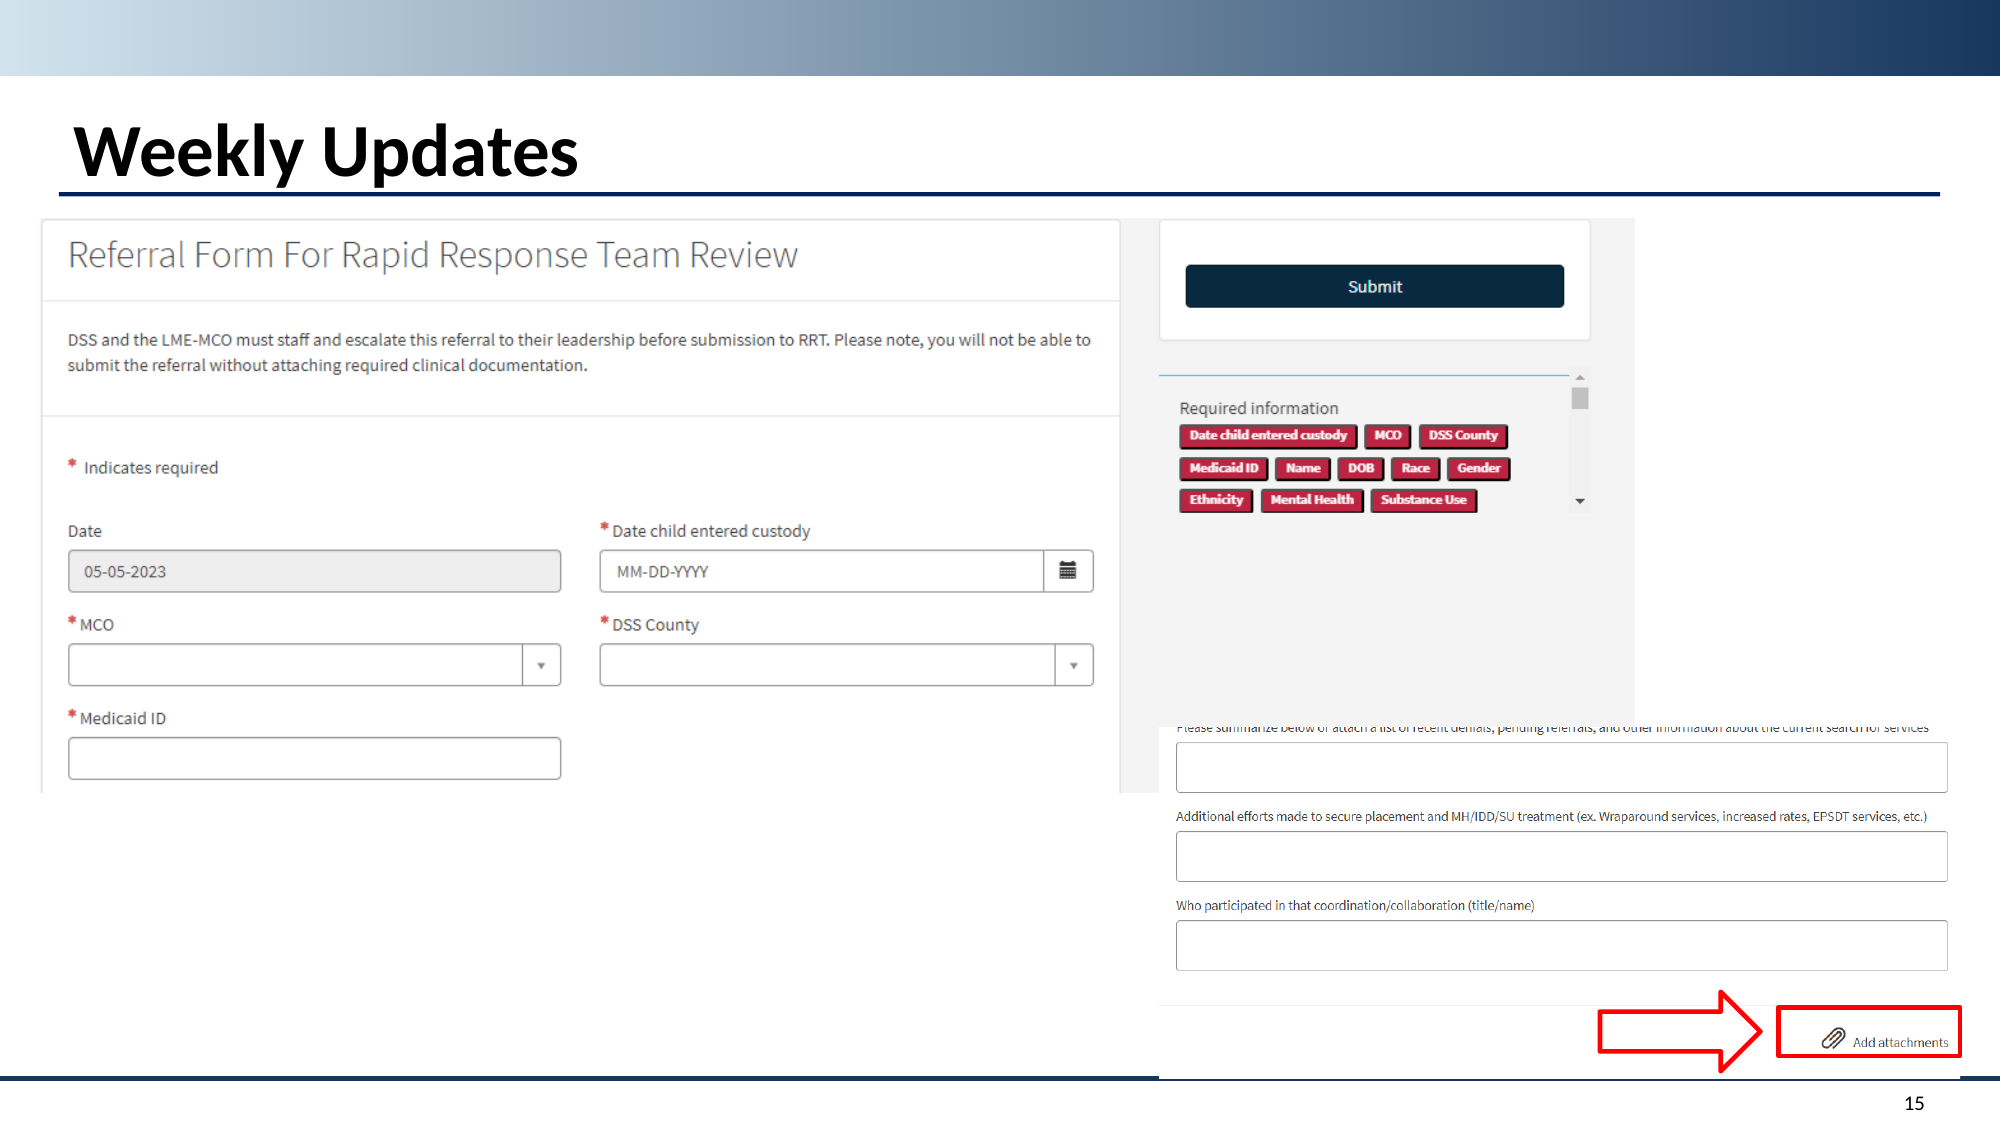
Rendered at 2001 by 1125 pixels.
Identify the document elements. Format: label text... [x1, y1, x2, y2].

picture [39, 218, 1961, 1079]
title Weekly Updates [58, 104, 1775, 195]
slide_number 15 [1816, 1079, 1940, 1125]
